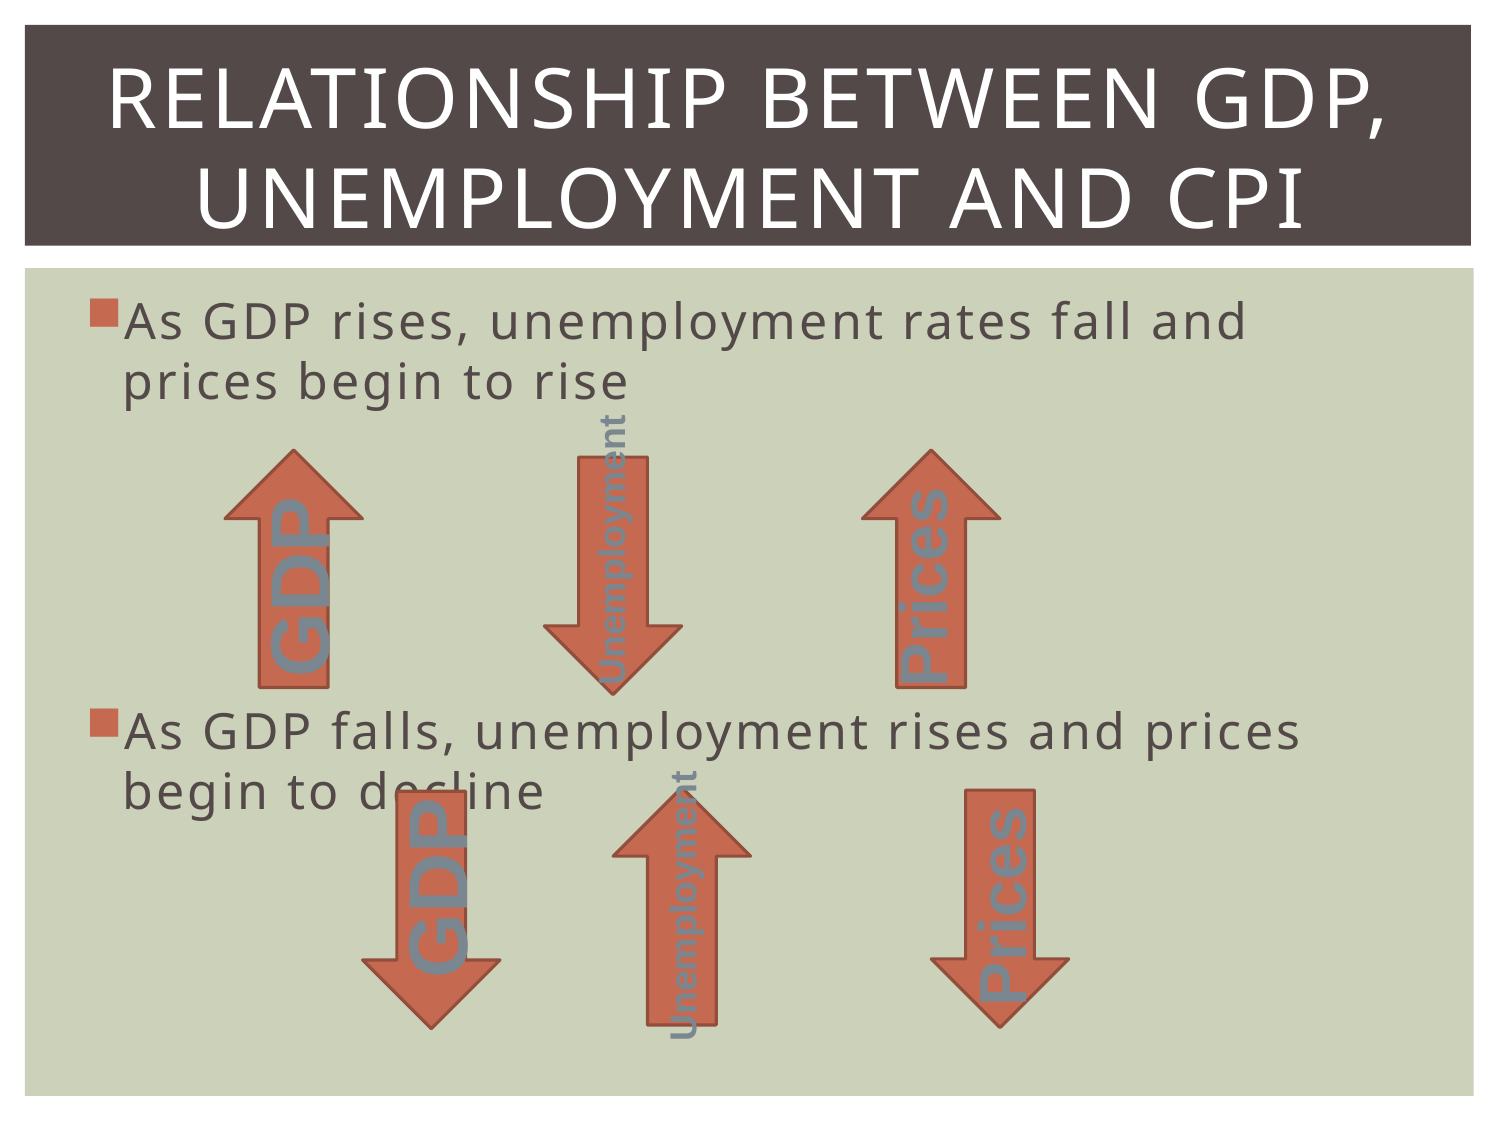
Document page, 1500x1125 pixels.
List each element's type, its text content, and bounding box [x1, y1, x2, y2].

text_box [253, 448, 334, 488]
text_box [1056, 957, 1071, 974]
text_box GDP [368, 789, 500, 987]
text_box Unemployment [643, 761, 720, 1051]
text_box Prices [865, 478, 977, 696]
text_box [387, 987, 476, 1030]
text_box [964, 788, 1036, 797]
text_box [929, 957, 944, 974]
text_box [611, 824, 643, 858]
text_box [720, 823, 753, 858]
text_box [257, 686, 330, 690]
text_box [649, 624, 684, 661]
text_box [900, 448, 962, 478]
text_box Unemployment [572, 405, 649, 695]
text_box [985, 1015, 1015, 1029]
text_box [542, 624, 572, 656]
text_box Prices [944, 797, 1056, 1015]
text_box [977, 493, 1002, 521]
title Relationship between GDP, Unemployment and CPI [62, 58, 1438, 232]
text_box [223, 510, 231, 521]
text_box [860, 513, 865, 521]
text_box [361, 958, 368, 968]
list As GDP rises, unemployment rates fall and prices begin to rise As GDP falls, unemployment rises and prices begin to decline [62, 281, 1442, 1005]
text_box GDP [231, 488, 363, 686]
